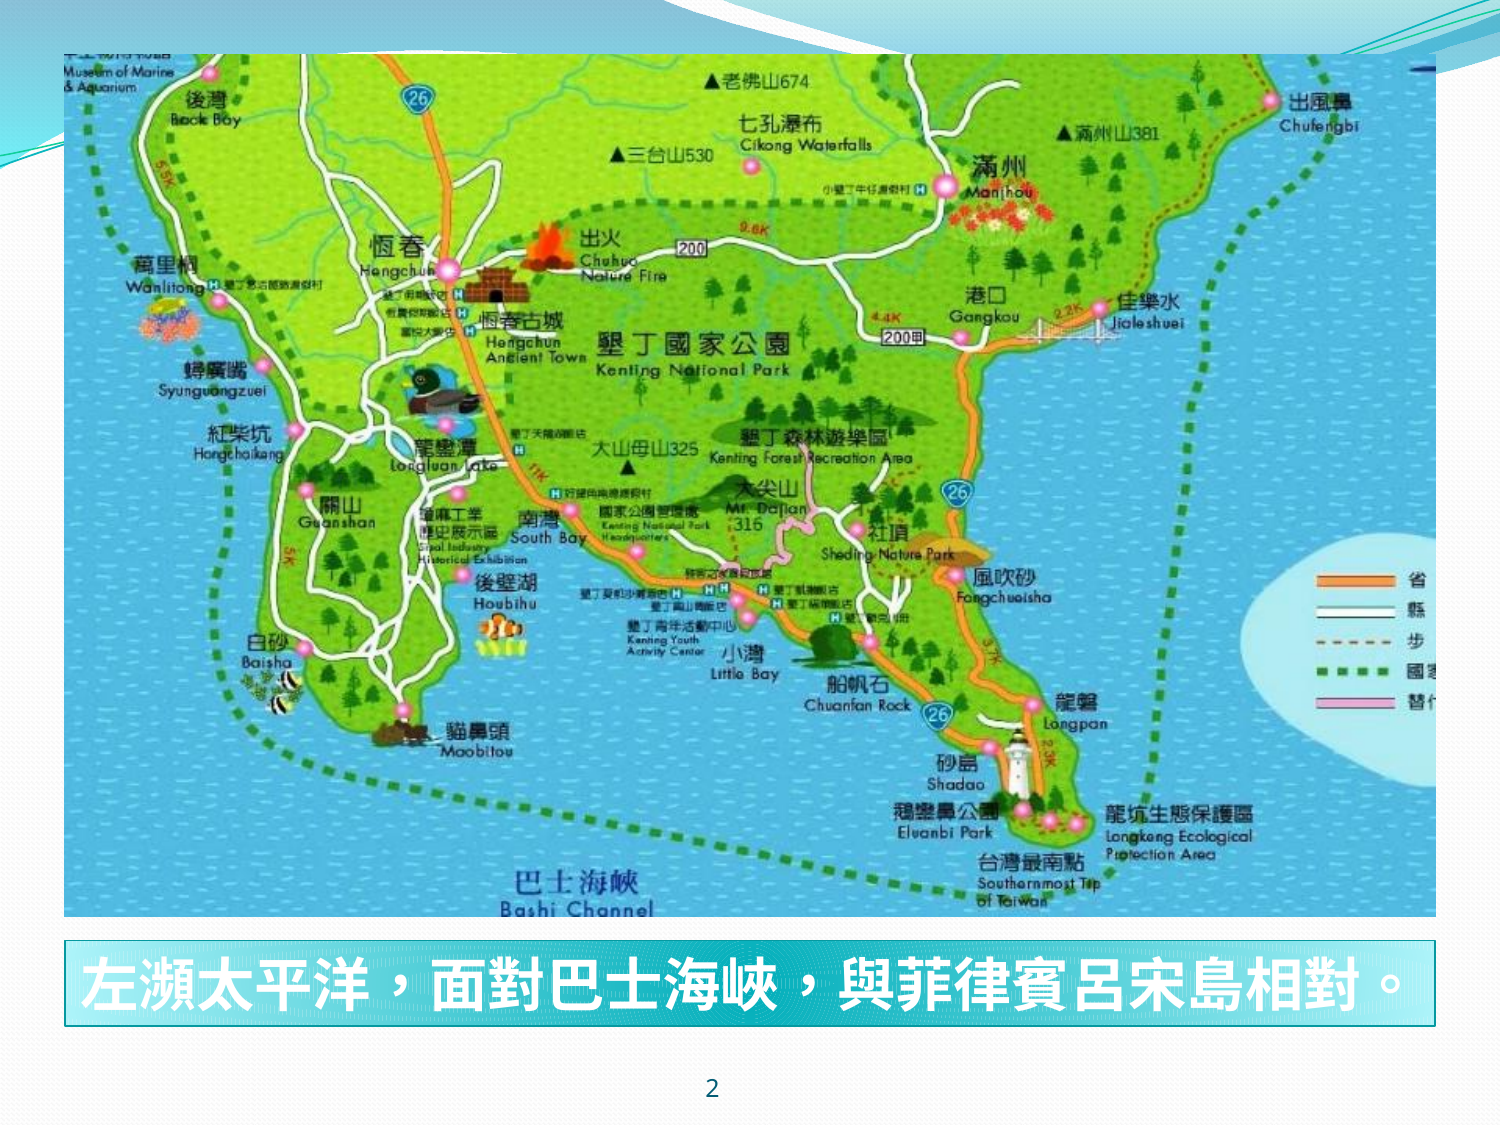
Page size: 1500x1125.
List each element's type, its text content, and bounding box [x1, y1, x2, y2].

text_box 左瀕太平洋，面對巴士海峽，與菲律賓呂宋島相對。 [64, 940, 1436, 1027]
picture [0, 0, 1500, 1125]
picture [24, 147, 50, 156]
footer 2 [437, 1042, 988, 1103]
